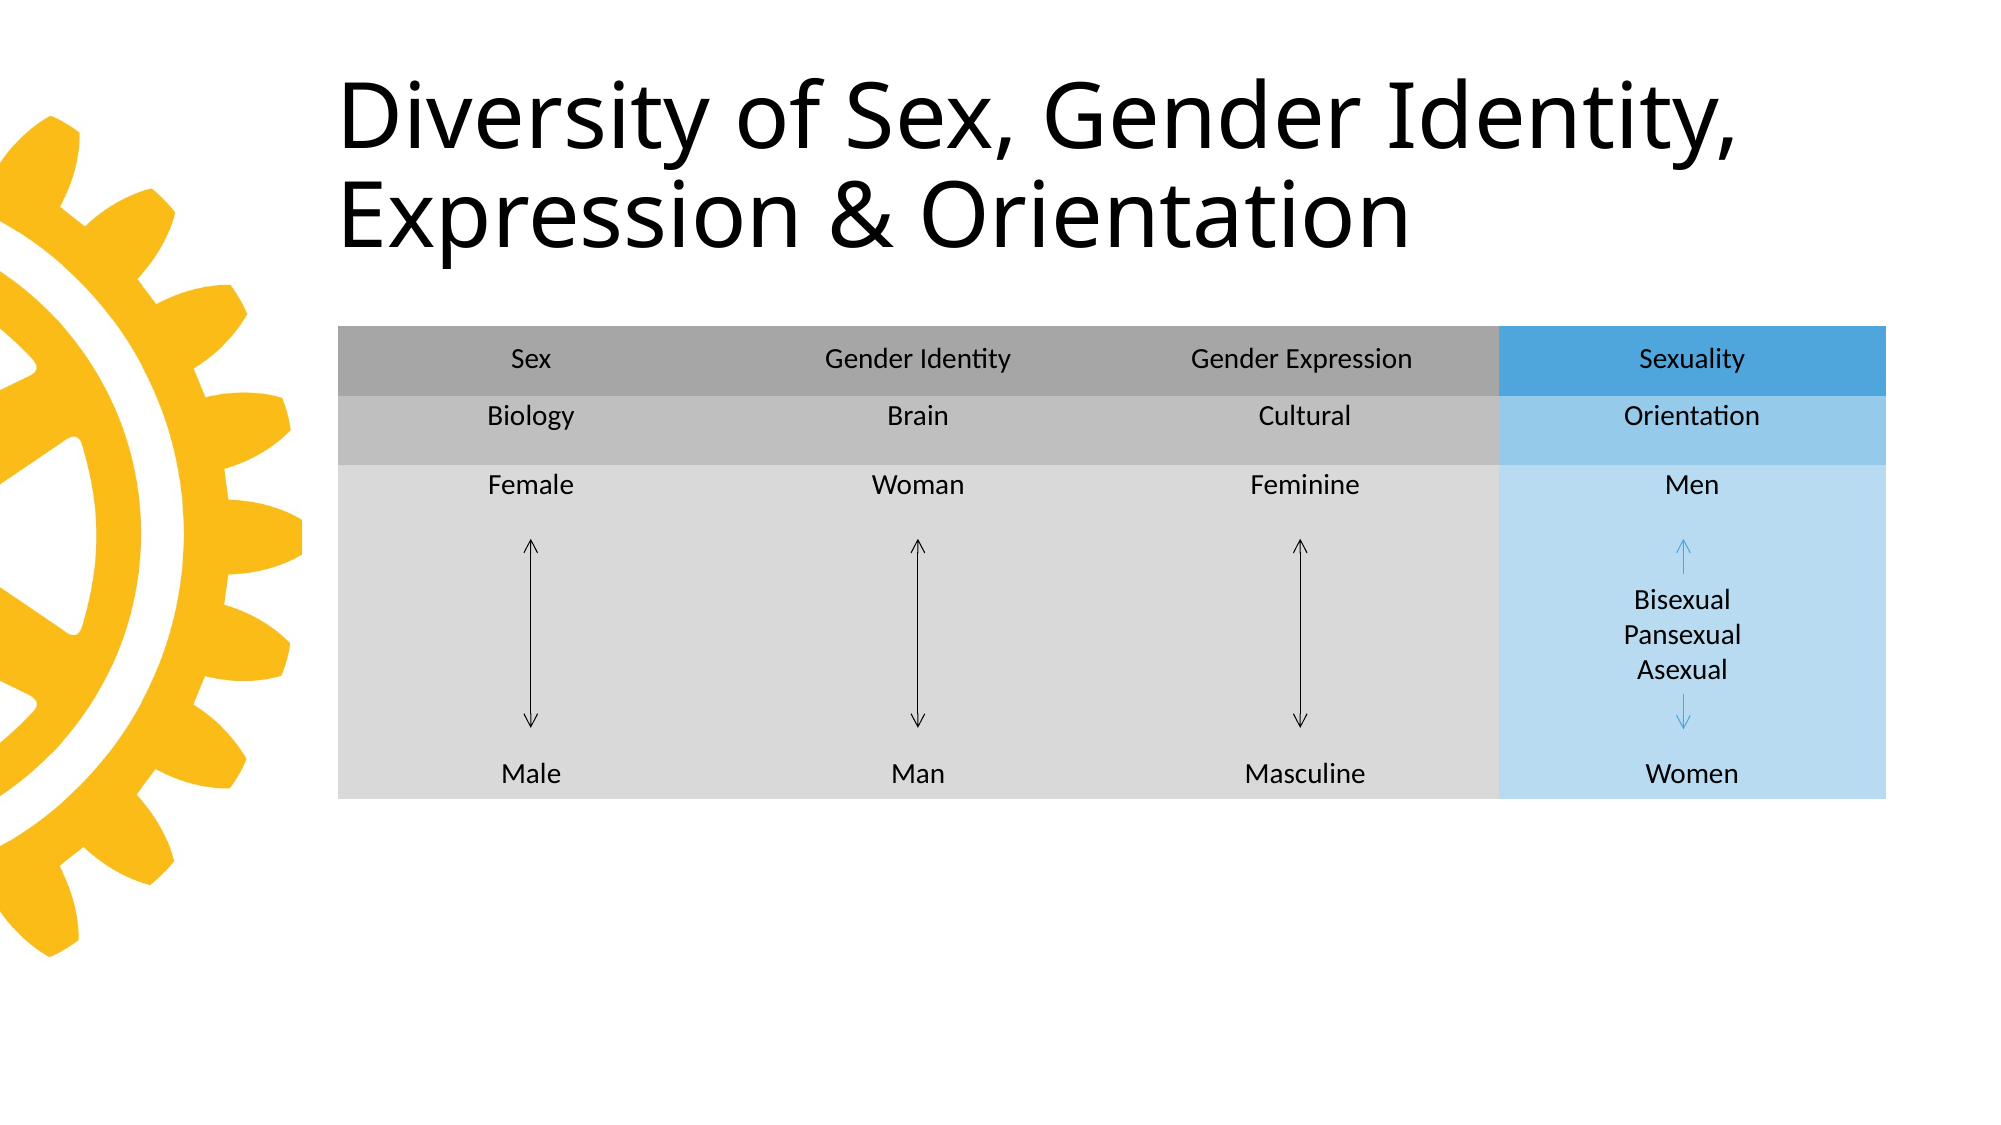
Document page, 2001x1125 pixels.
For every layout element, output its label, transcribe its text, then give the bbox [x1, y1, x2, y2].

table_header Gender Identity [725, 326, 1112, 396]
table_header Gender Expression [1112, 326, 1499, 396]
table_cell Cultural [1112, 396, 1499, 465]
table_cell Feminine [1112, 465, 1499, 632]
picture [0, 59, 303, 1014]
table_header Sexuality [1499, 326, 1886, 396]
table_cell Brain [725, 396, 1112, 465]
table_cell Man [725, 632, 1112, 799]
table_cell Female [338, 465, 725, 632]
text_box Bisexual Pansexual Asexual [1463, 572, 1901, 693]
table_cell Men [1499, 465, 1886, 572]
table_cell Women [1499, 693, 1886, 799]
table_header Sex [338, 326, 725, 396]
title Diversity of Sex, Gender Identity, Expression & Orientation [321, 59, 1863, 278]
table_cell Orientation [1499, 396, 1886, 465]
table_cell Woman [725, 465, 1112, 632]
table_cell Male [338, 632, 725, 799]
table_cell Biology [338, 396, 725, 465]
table_cell Masculine [1112, 632, 1499, 799]
